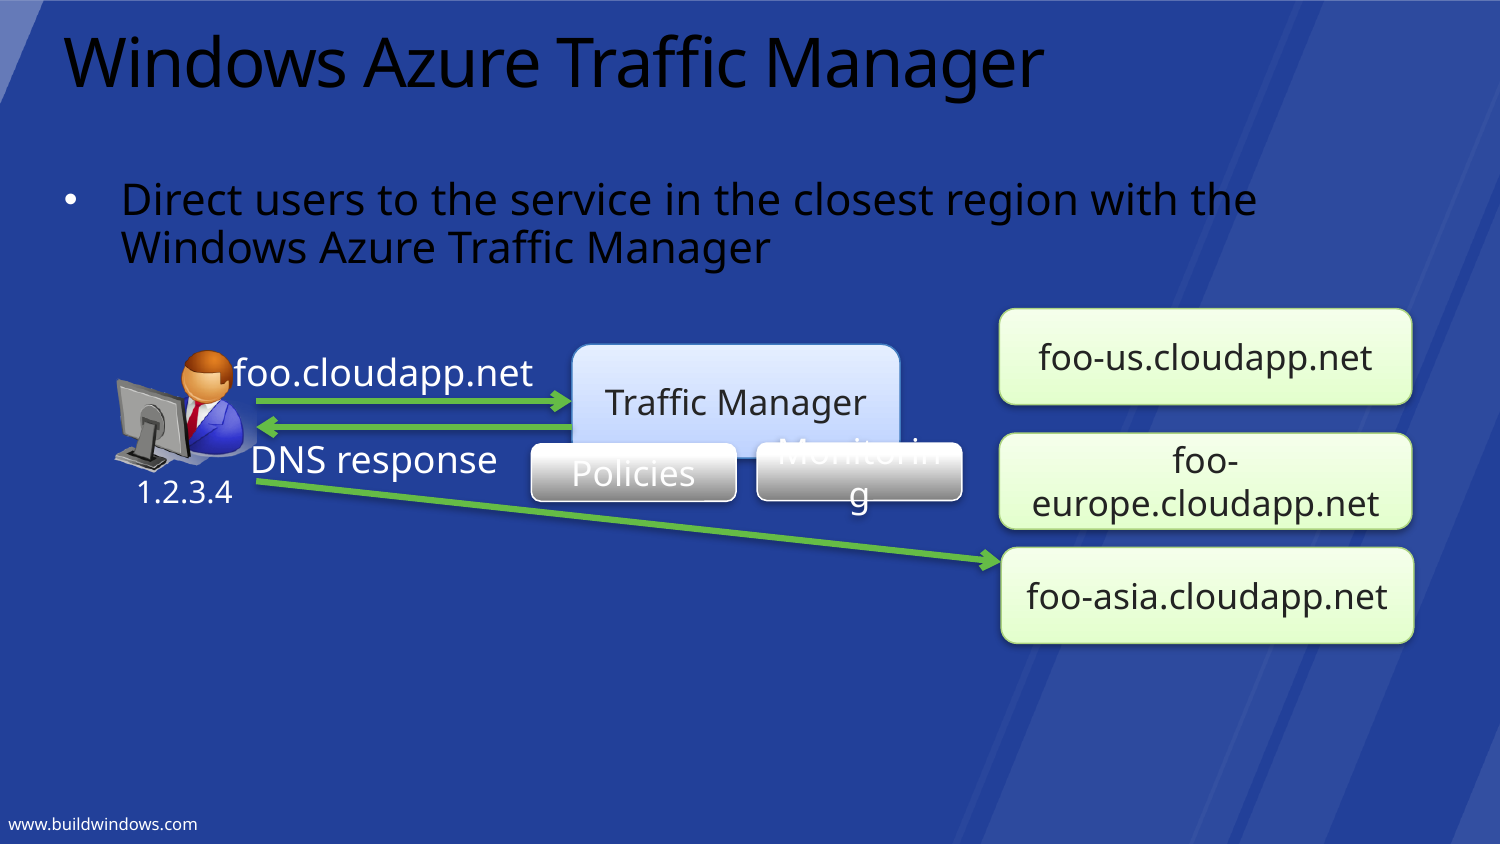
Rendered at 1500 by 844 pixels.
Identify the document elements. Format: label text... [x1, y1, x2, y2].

text_box 1.2.3.4 [135, 481, 234, 510]
picture [0, 0, 1500, 844]
text_box DNS response [260, 436, 499, 479]
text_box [255, 480, 1002, 563]
text_box foo-europe.cloudapp.net [998, 432, 1413, 530]
text_box foo-us.cloudapp.net [998, 307, 1413, 406]
title Windows Azure Traffic Manager [63, 28, 1436, 104]
list Direct users to the service in the closest region with the Windows Azure Traffic Manager [63, 178, 1436, 274]
text_box foo.cloudapp.net [261, 349, 534, 395]
text_box foo-asia.cloudapp.net [1000, 546, 1415, 645]
text_box Traffic Manager [571, 343, 901, 459]
text_box Policies [530, 443, 737, 479]
text_box Monitoring [756, 442, 963, 479]
